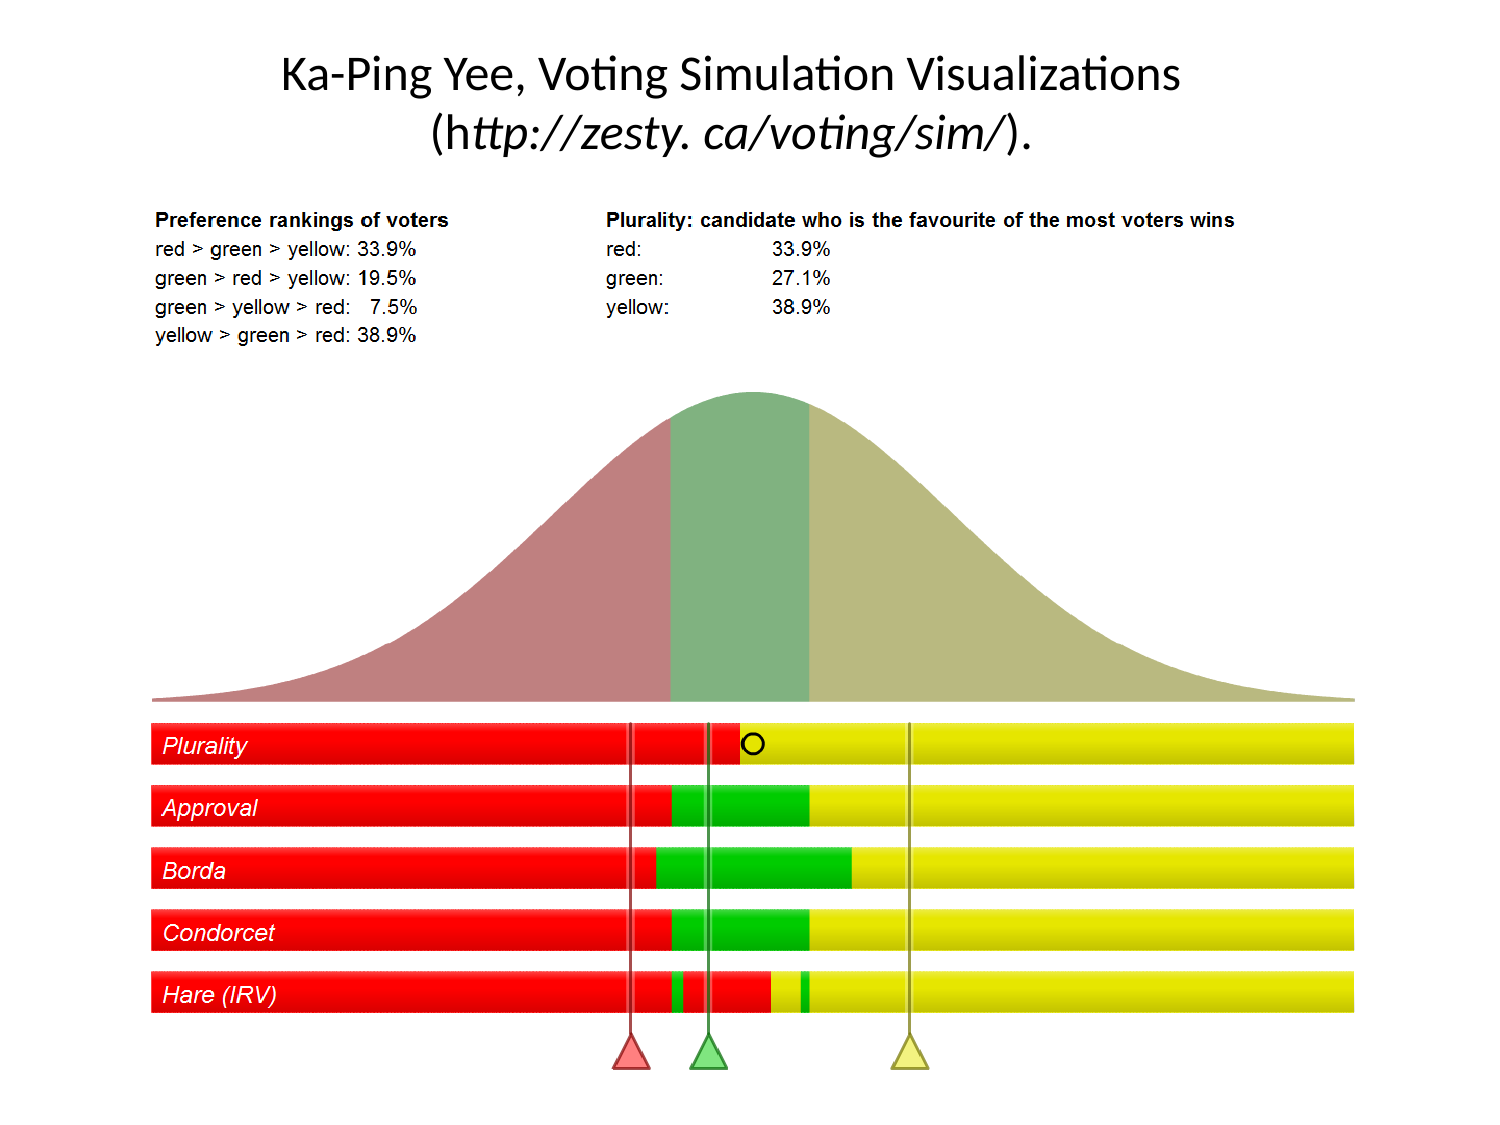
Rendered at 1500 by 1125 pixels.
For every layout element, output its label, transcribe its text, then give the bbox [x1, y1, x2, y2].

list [137, 199, 1376, 1088]
title Ka-Ping Yee, Voting Simulation Visualizations (http://zesty. ca/voting/sim/). [37, 24, 1425, 175]
